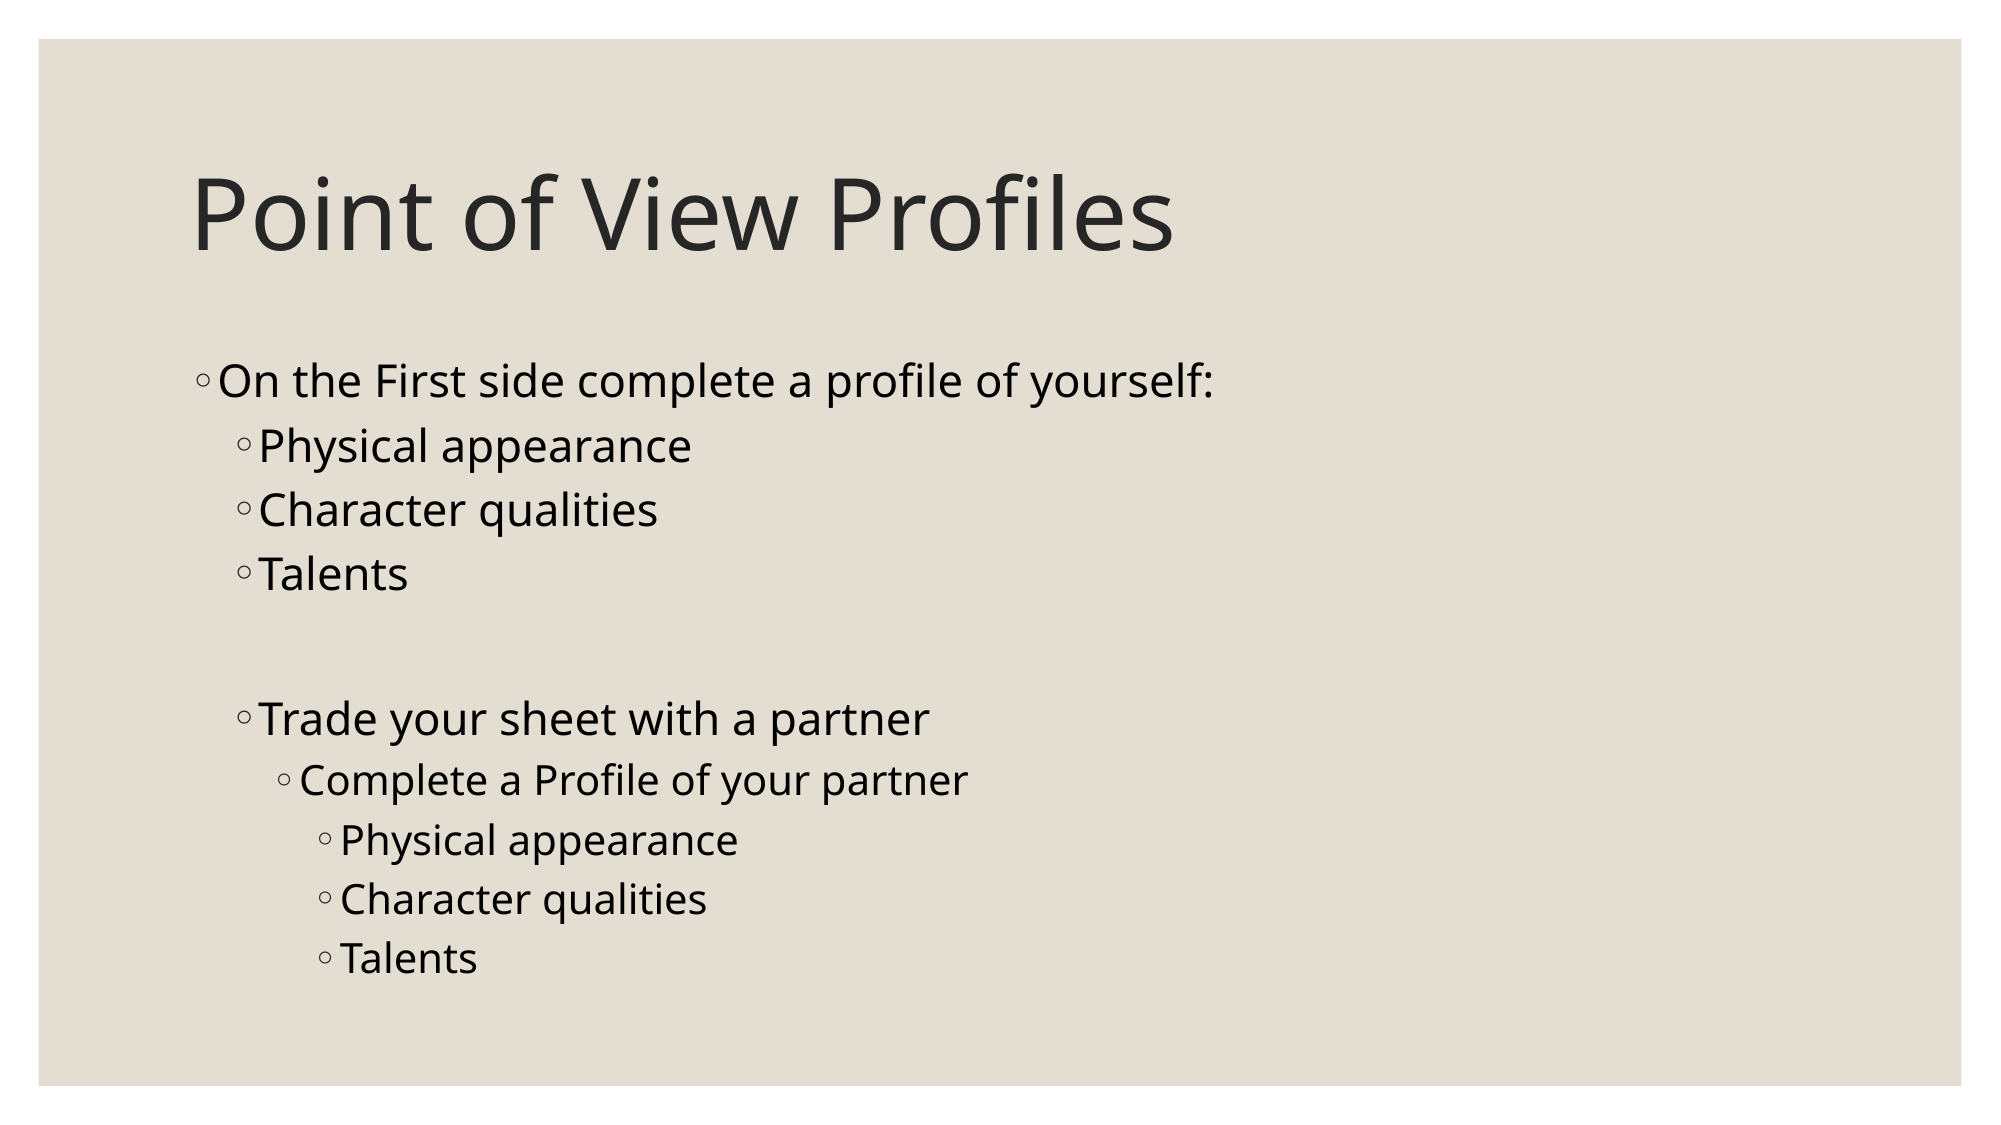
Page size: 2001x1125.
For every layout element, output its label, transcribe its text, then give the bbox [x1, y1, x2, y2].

list On the First side complete a profile of yourself: Physical appearance Character qualities Talents Trade your sheet with a partner Complete a Profile of your partner Physical appearance Character qualities Talents [174, 345, 1825, 990]
title Point of View Profiles [174, 105, 1825, 331]
